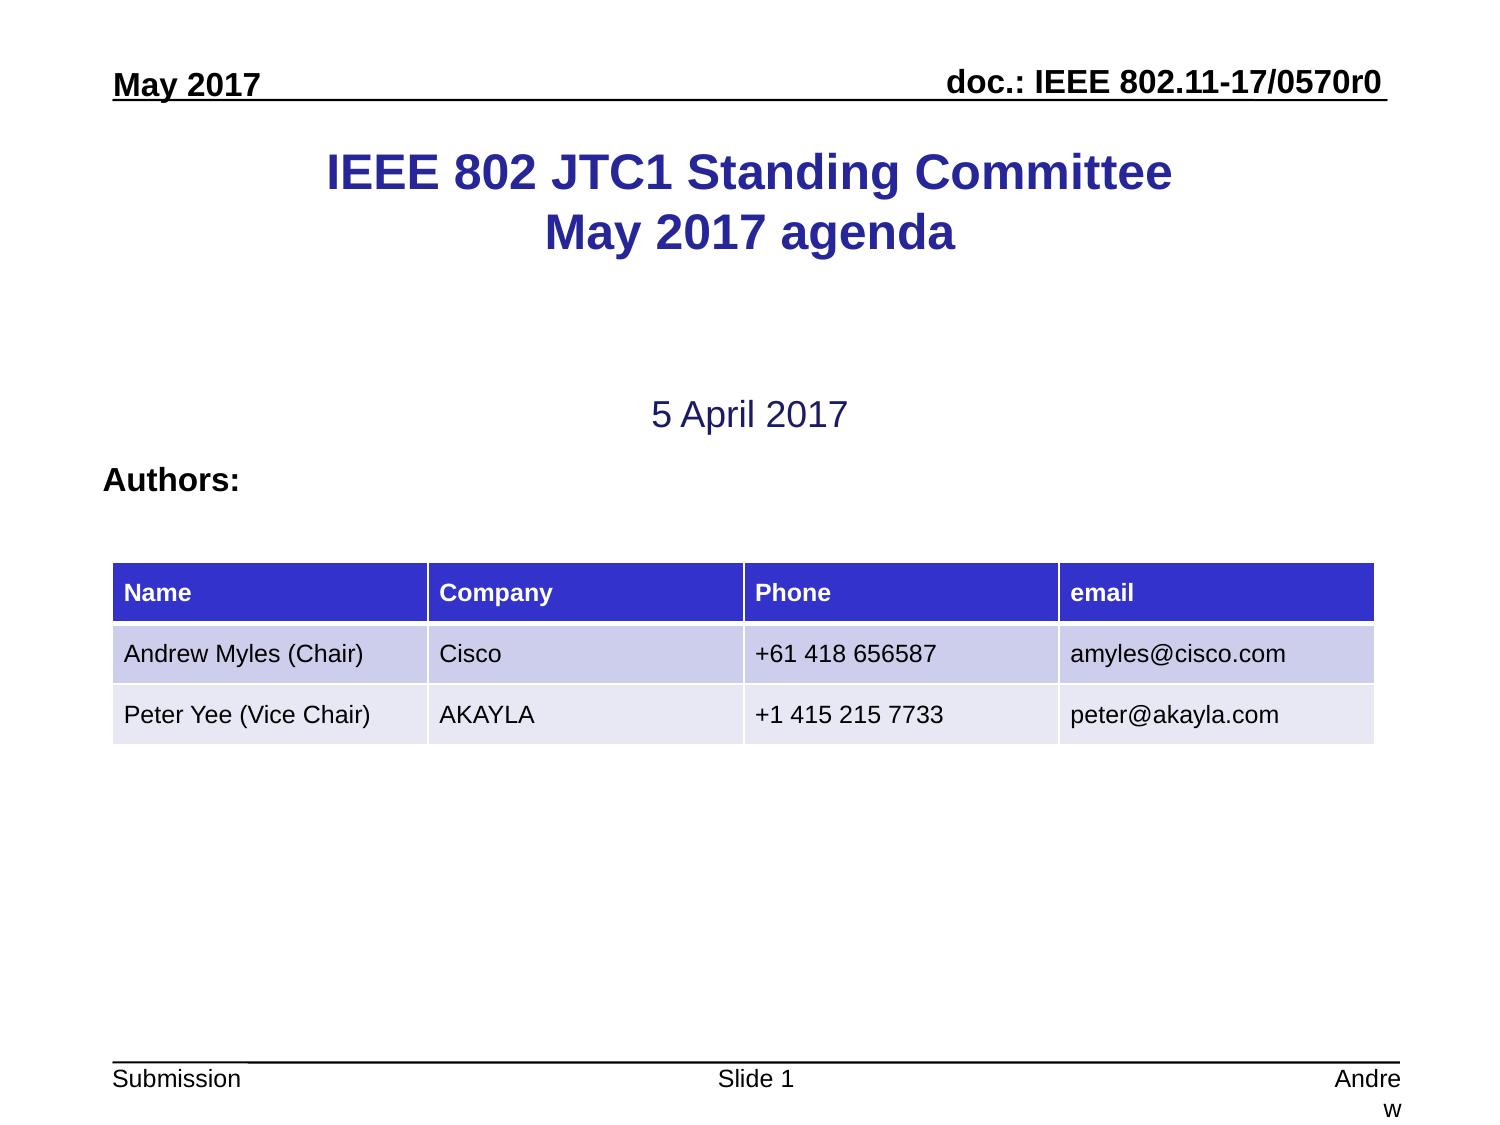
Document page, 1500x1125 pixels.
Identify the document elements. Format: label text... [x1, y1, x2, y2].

table_cell AKAYLA [429, 685, 743, 744]
footer Andrew Myles, Cisco [1320, 1061, 1402, 1093]
table_cell Andrew Myles (Chair) [113, 626, 427, 683]
table_cell Peter Yee (Vice Chair) [113, 685, 427, 744]
slide_number Slide 1 [709, 1061, 803, 1093]
table_header Company [429, 563, 743, 621]
table_header Phone [745, 563, 1058, 621]
table_header Name [113, 563, 427, 621]
text_box Authors: [87, 450, 325, 513]
table_cell amyles@cisco.com [1060, 626, 1374, 683]
table_cell peter@akayla.com [1060, 685, 1374, 744]
table_header email [1060, 563, 1374, 621]
list 5 April 2017 [112, 382, 1388, 445]
title IEEE 802 JTC1 Standing Committee May 2017 agenda [112, 112, 1388, 288]
table_cell +1 415 215 7733 [745, 685, 1058, 744]
table_cell Cisco [429, 626, 743, 683]
table_cell +61 418 656587 [745, 626, 1058, 683]
